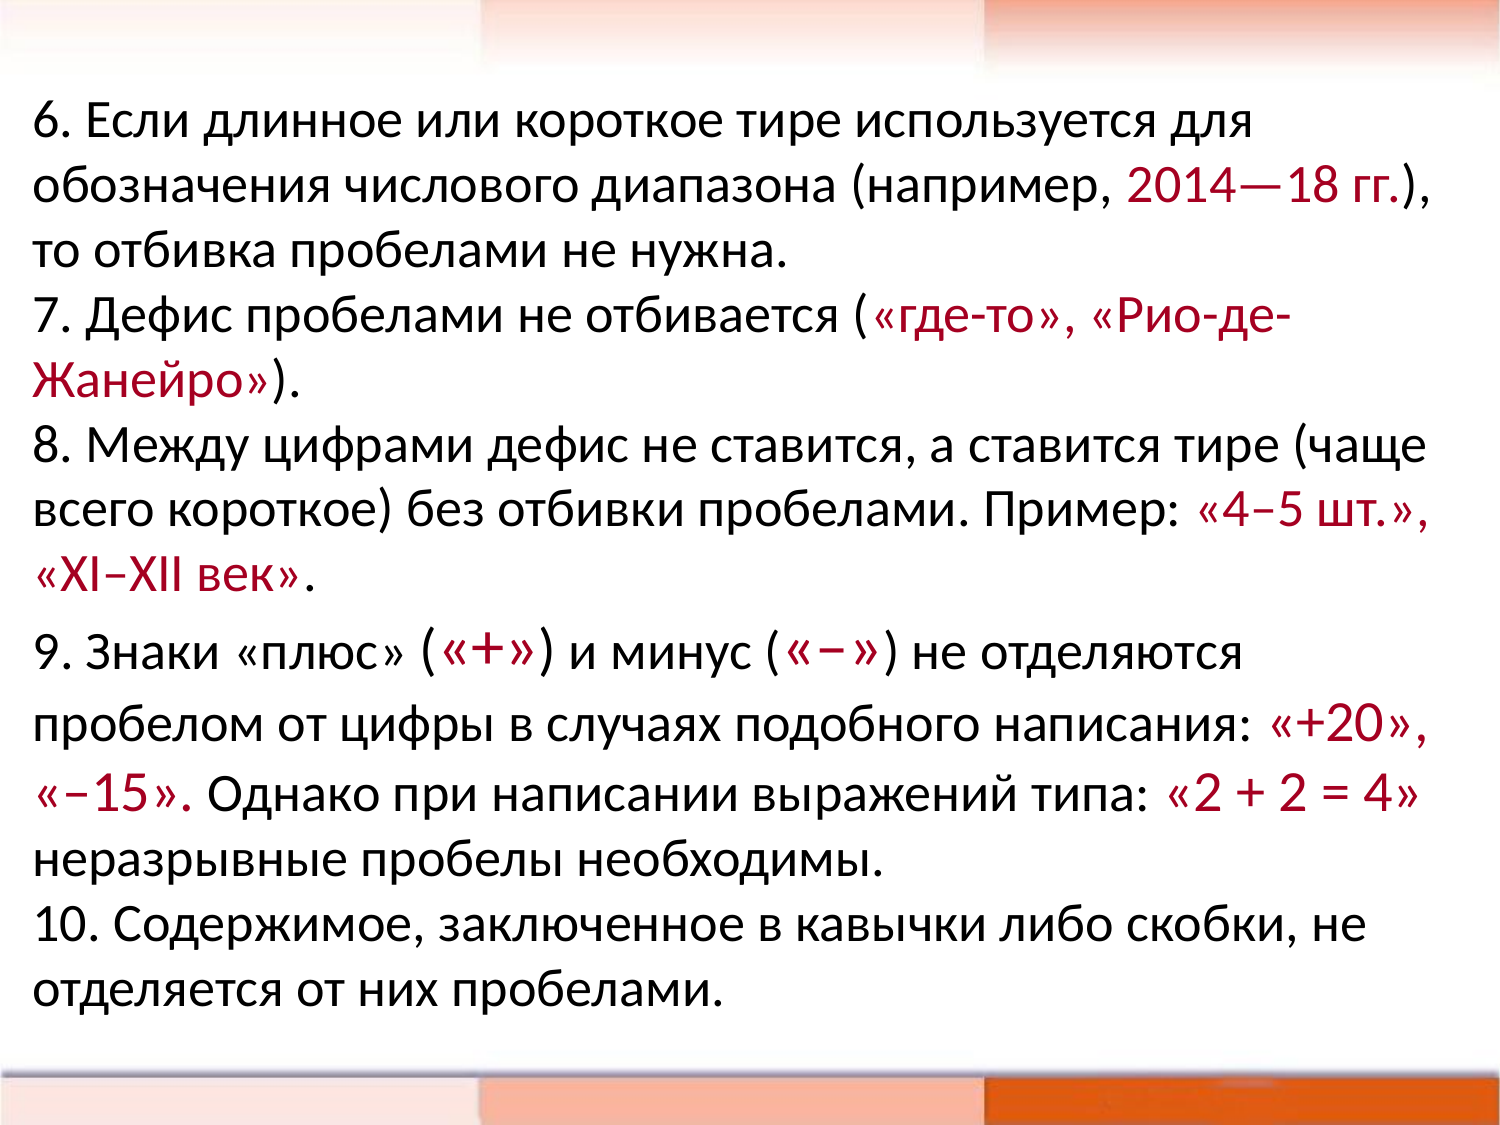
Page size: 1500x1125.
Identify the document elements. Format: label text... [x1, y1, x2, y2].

text_box 6. Если длинное или короткое тире используется для обозначения числового диапазона (например, 2014—18 гг.), то отбивка пробелами не нужна. 7. Дефис пробелами не отбивается («где-то», «Рио-де-Жанейро»). 8. Между цифрами дефис не ставится, а ставится тире (чаще всего короткое) без отбивки пробелами. Пример: «4–5 шт.», «XI–XII век». 9. Знаки «плюс» («+») и минус («–») не отделяются пробелом от цифры в случаях подобного написания: «+20», «–15». Однако при написании выражений типа: «2 + 2 = 4» неразрывные пробелы необходимы. 10. Содержимое, заключенное в кавычки либо скобки, не отделяется от них пробелами. [17, 75, 1483, 1025]
picture [0, 0, 1500, 1125]
